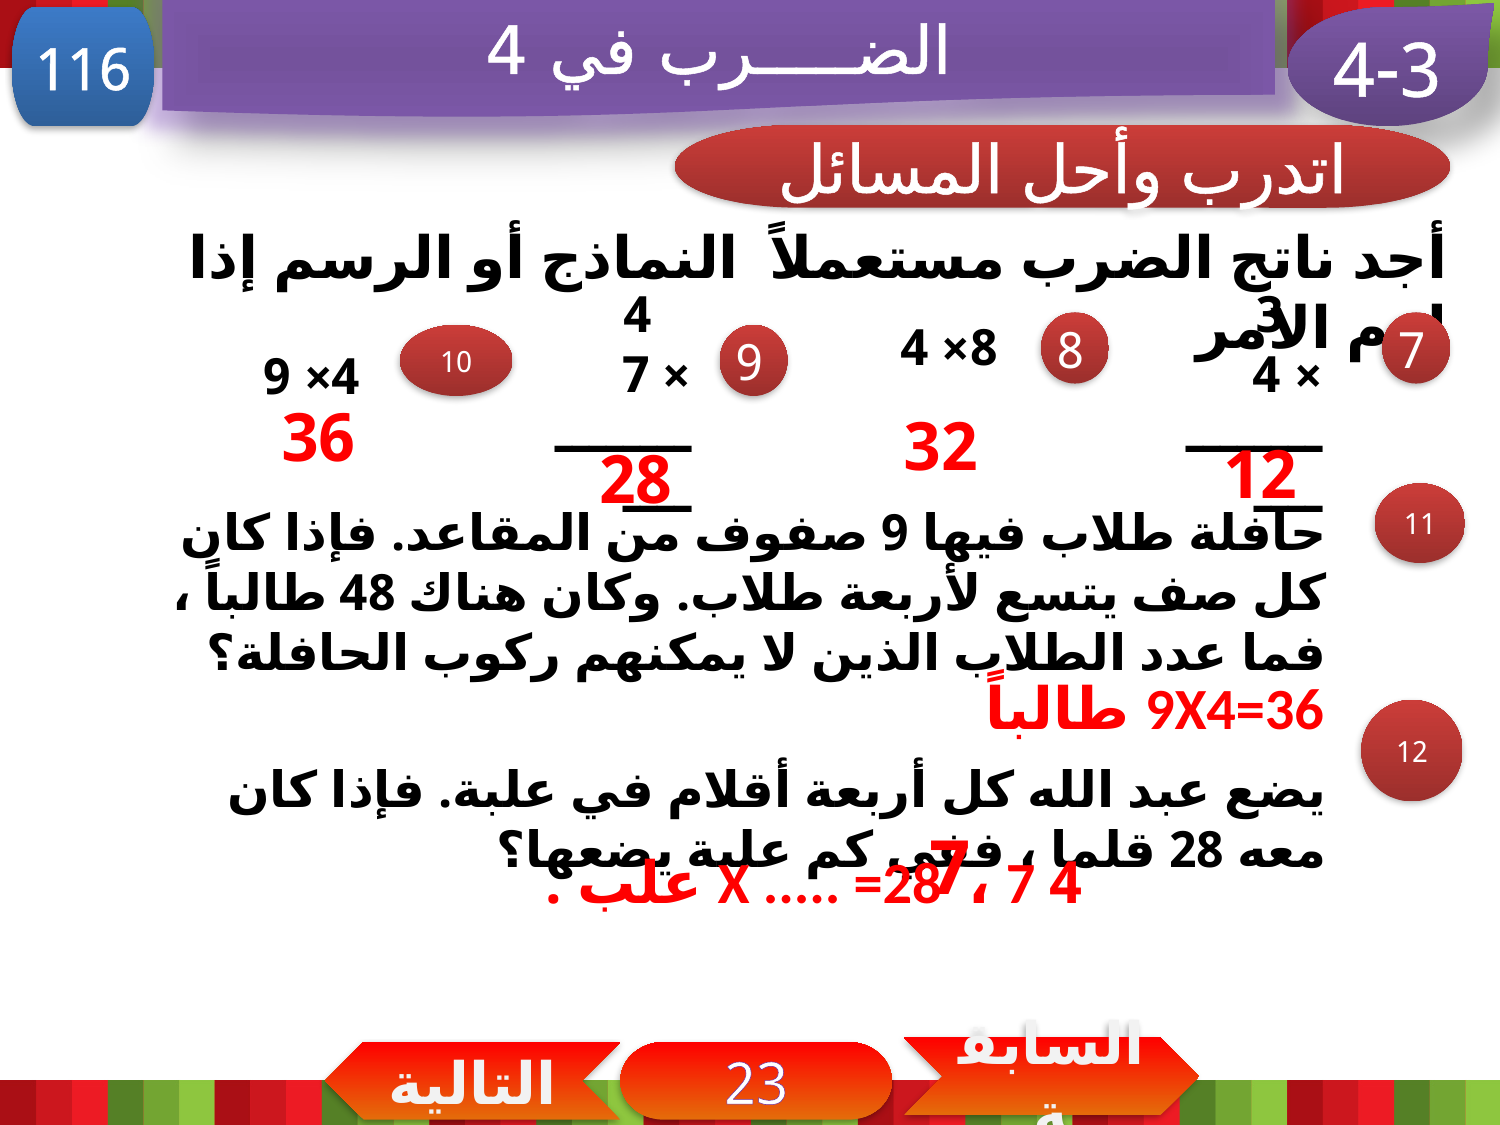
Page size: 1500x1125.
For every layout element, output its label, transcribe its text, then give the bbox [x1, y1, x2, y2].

text_box 32 [885, 396, 994, 491]
text_box 4 X ..... =28 ، 7 علب . [187, 837, 1113, 923]
text_box 8 [1041, 312, 1109, 384]
text_box يضع عبد الله كل أربعة أقلام في علبة. فإذا كان معه 28 قلما ، ففي كم علبة يضعها؟ [112, 749, 1342, 885]
text_box 4× 9 [203, 336, 375, 412]
text_box السابقة [903, 1037, 1200, 1116]
text_box 7 [924, 812, 986, 918]
text_box 8× 4 [840, 307, 1013, 383]
text_box التالية [324, 1041, 621, 1120]
text_box 9X4=36 طالباً [147, 664, 1339, 749]
text_box الضـــــرب في 4 [162, 0, 1275, 117]
text_box 9 [719, 324, 788, 397]
text_box 7 [1382, 312, 1451, 384]
text_box 4 × 7 ــــــــــــ [534, 274, 707, 493]
text_box 10 [399, 324, 513, 397]
text_box 4-3 [1287, 2, 1495, 127]
text_box 116 [11, 7, 155, 127]
text_box 12 [1361, 699, 1463, 802]
picture [0, 0, 1500, 1125]
text_box 23 [620, 1041, 892, 1120]
text_box اتدرب وأحل المسائل [675, 124, 1450, 208]
text_box 28 [579, 429, 688, 493]
text_box 3 × 4 ــــــــــــ [1165, 274, 1338, 493]
text_box أجد ناتج الضرب مستعملاً النماذج أو الرسم إذا لزم الامر [154, 212, 1463, 368]
text_box 36 [262, 387, 371, 483]
text_box حافلة طلاب فيها 9 صفوف من المقاعد. فإذا كان كل صف يتسع لأربعة طلاب. وكان هناك 48 طالباً ، فما عدد الطلاب الذين لا يمكنهم ركوب الحافلة؟ [112, 493, 1342, 689]
text_box 12 [1204, 424, 1313, 493]
text_box 11 [1374, 483, 1466, 564]
